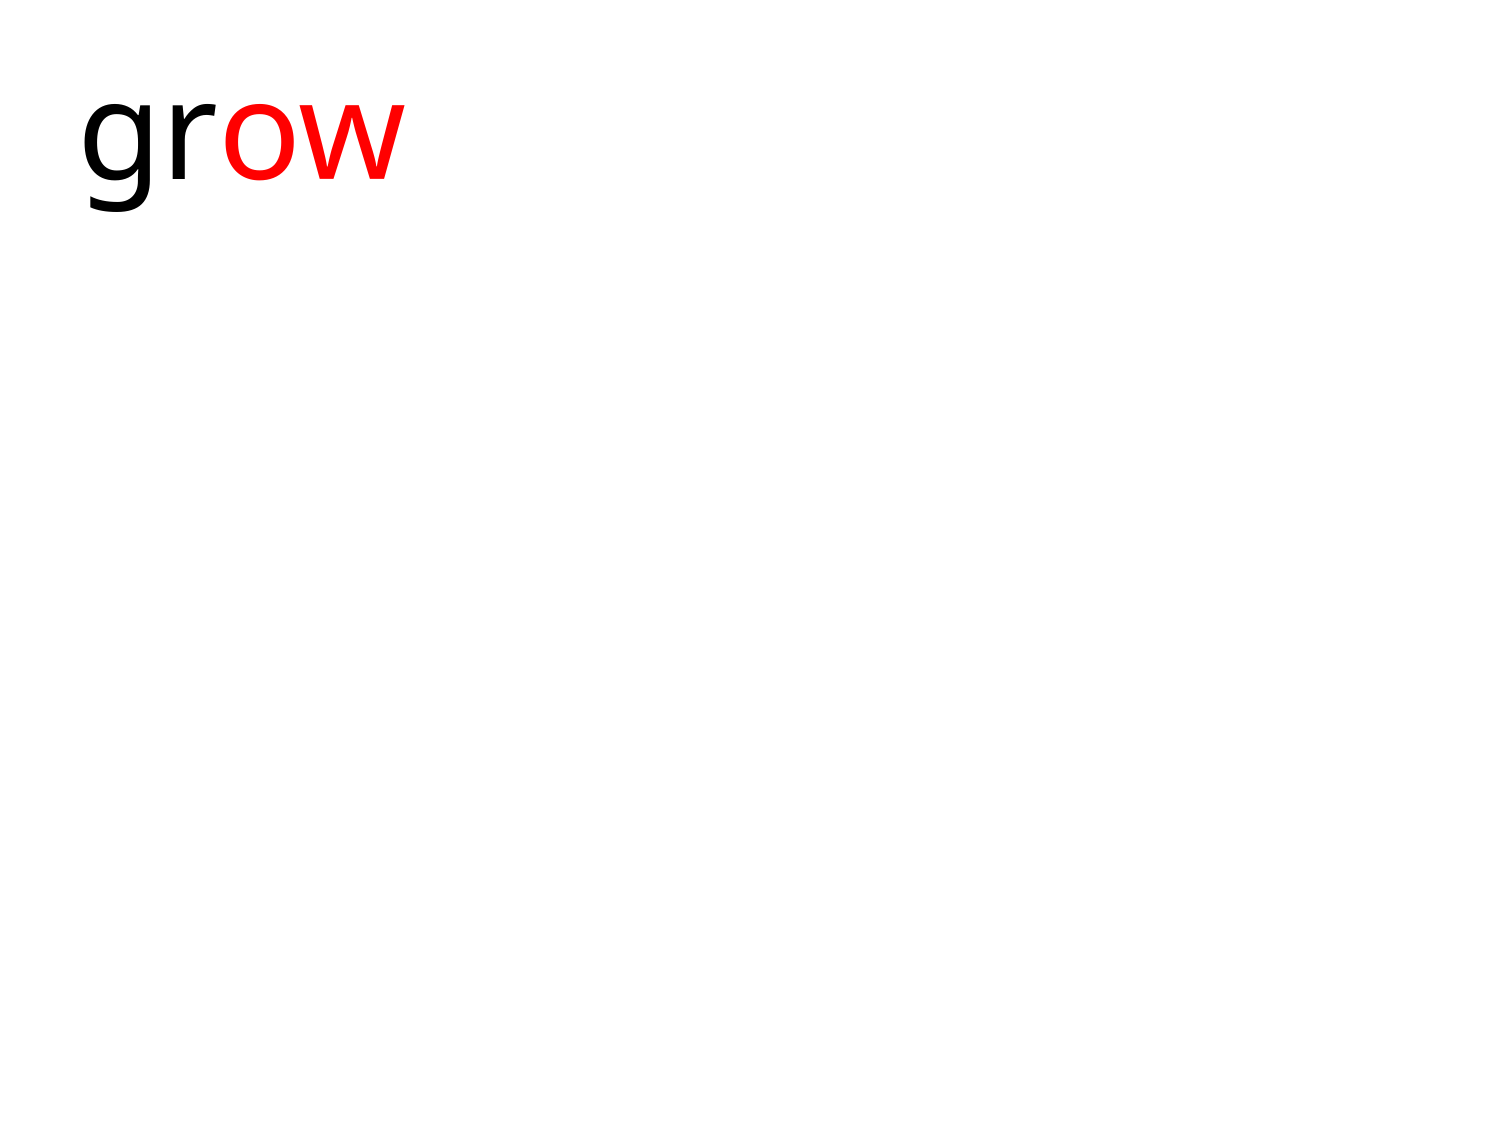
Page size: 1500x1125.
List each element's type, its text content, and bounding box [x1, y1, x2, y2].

text_box grow [26, 34, 1478, 215]
